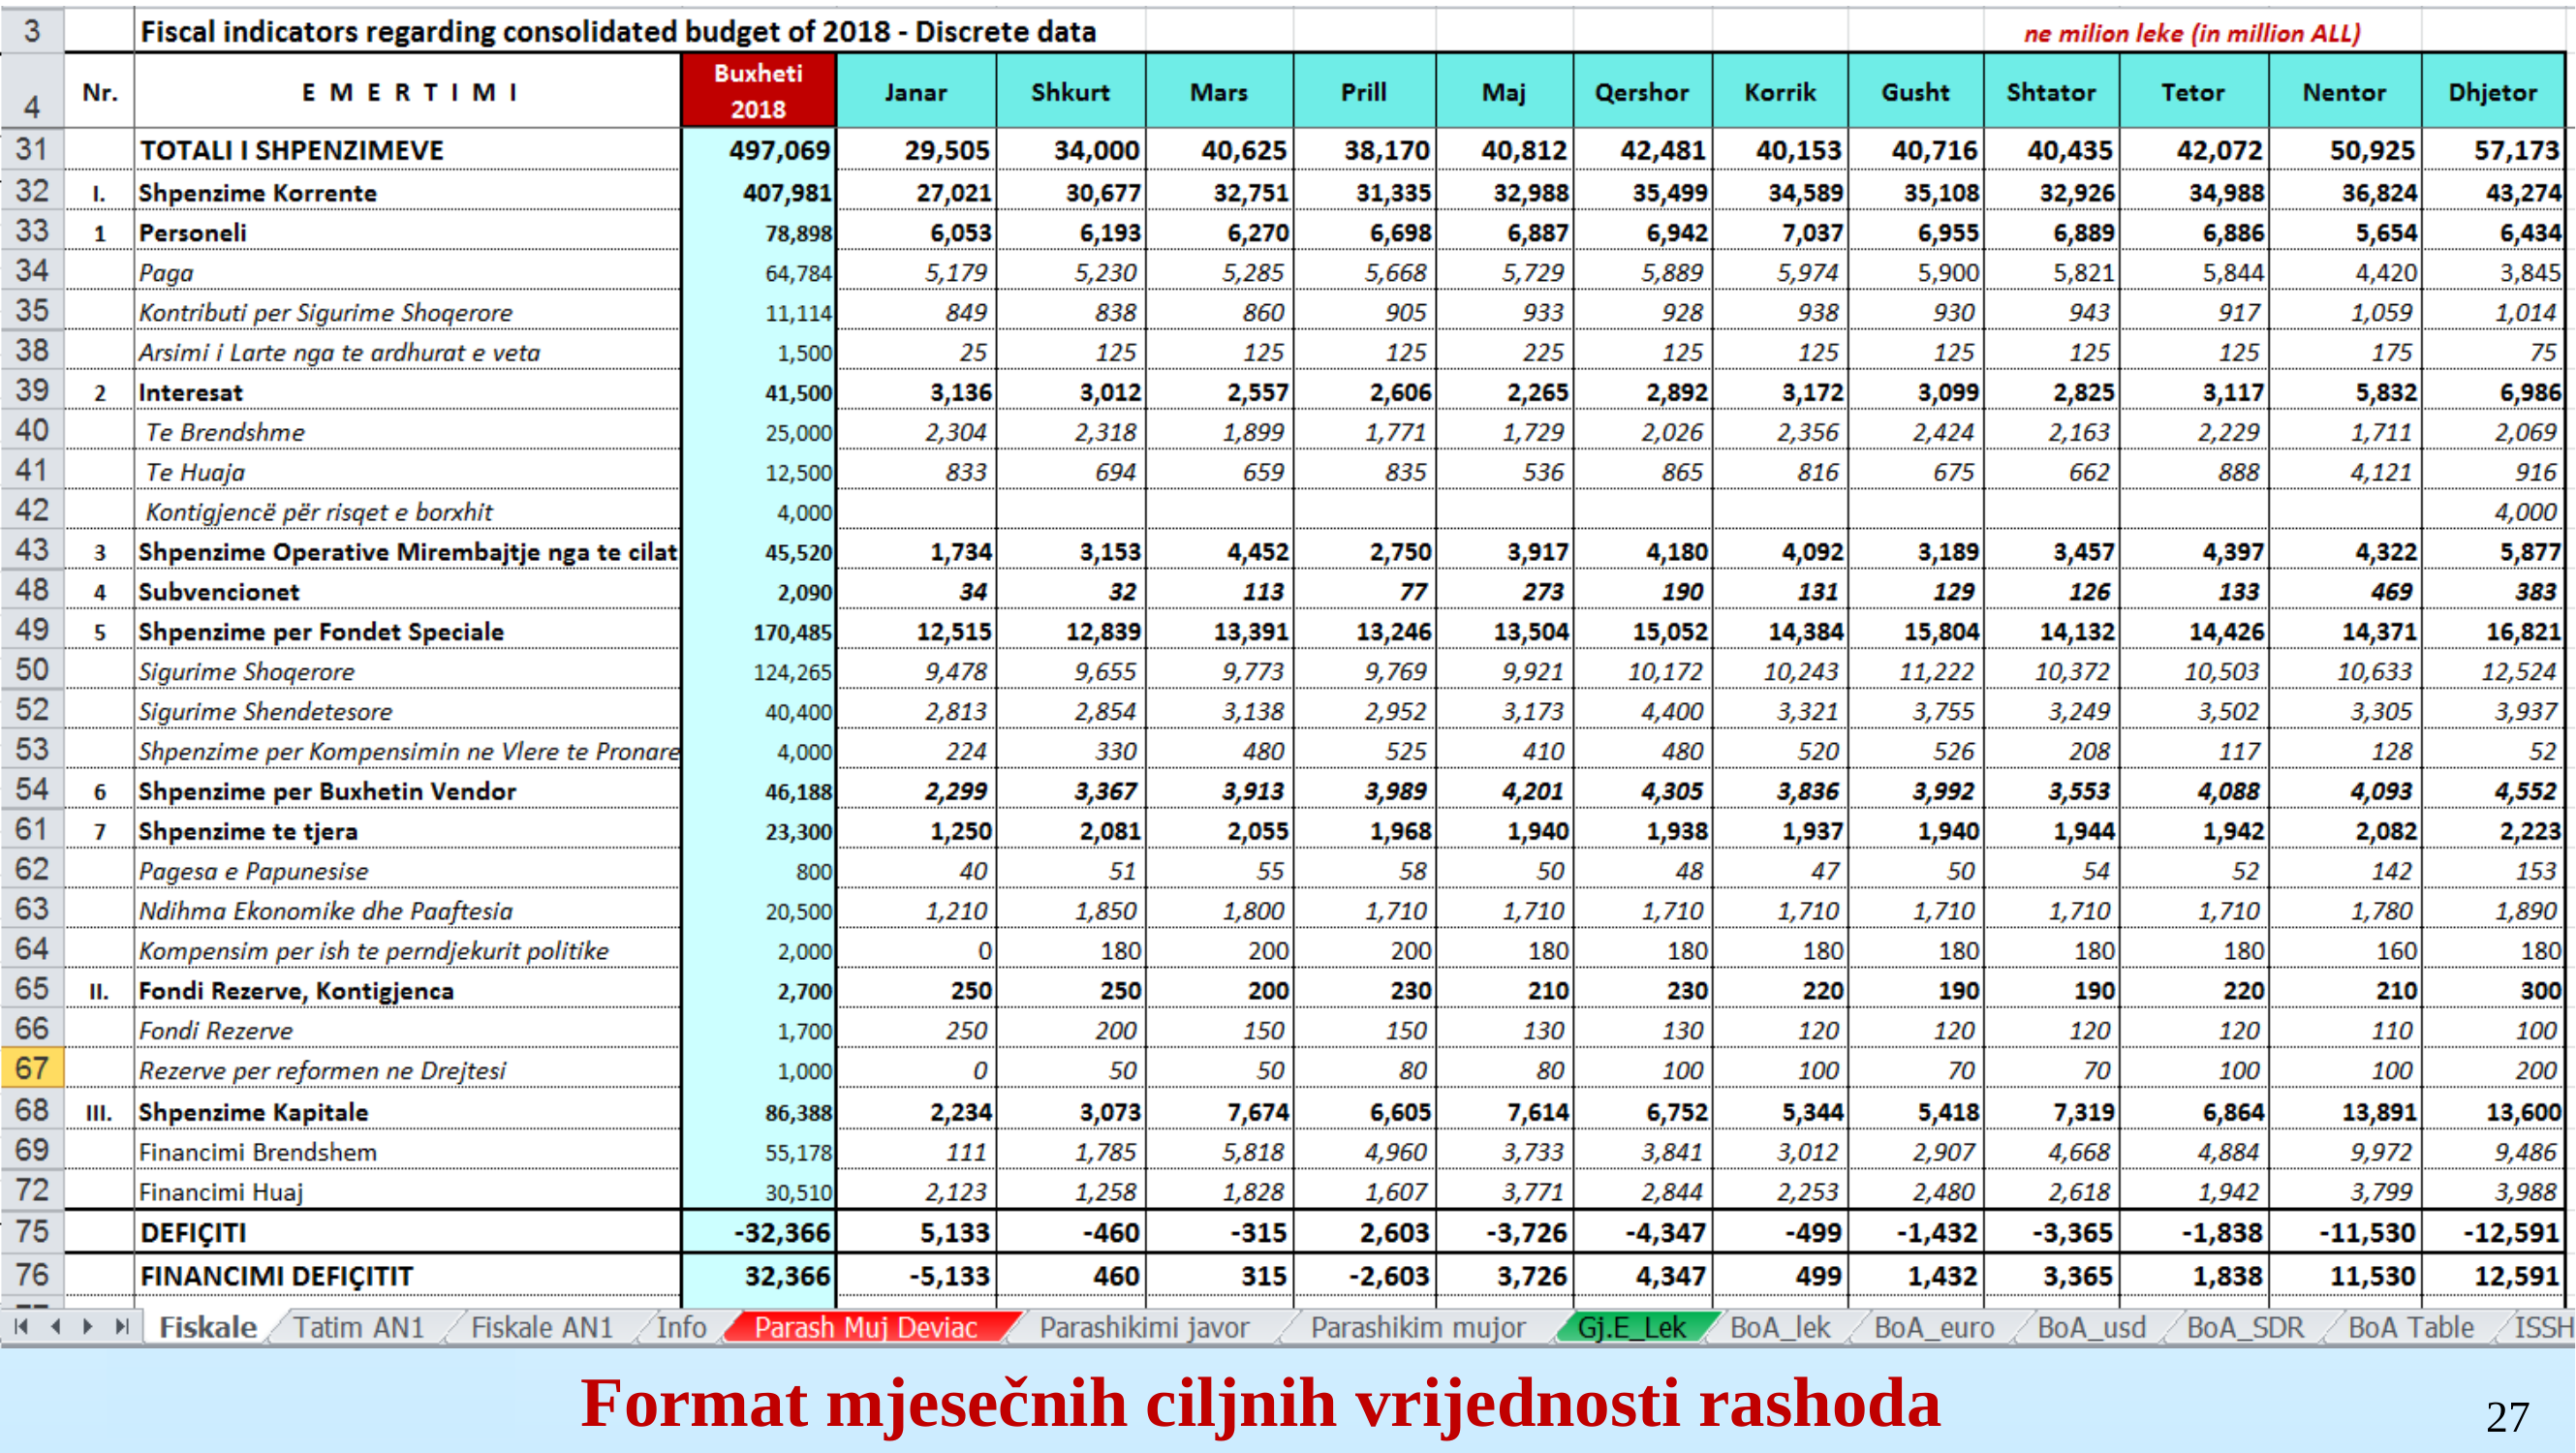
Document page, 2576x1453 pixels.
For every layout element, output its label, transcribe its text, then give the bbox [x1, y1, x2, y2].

picture [0, 6, 2576, 1349]
slide_number 27 [2223, 1356, 2554, 1453]
text_box Format mjesečnih ciljnih vrijednosti rashoda [557, 1349, 2223, 1453]
